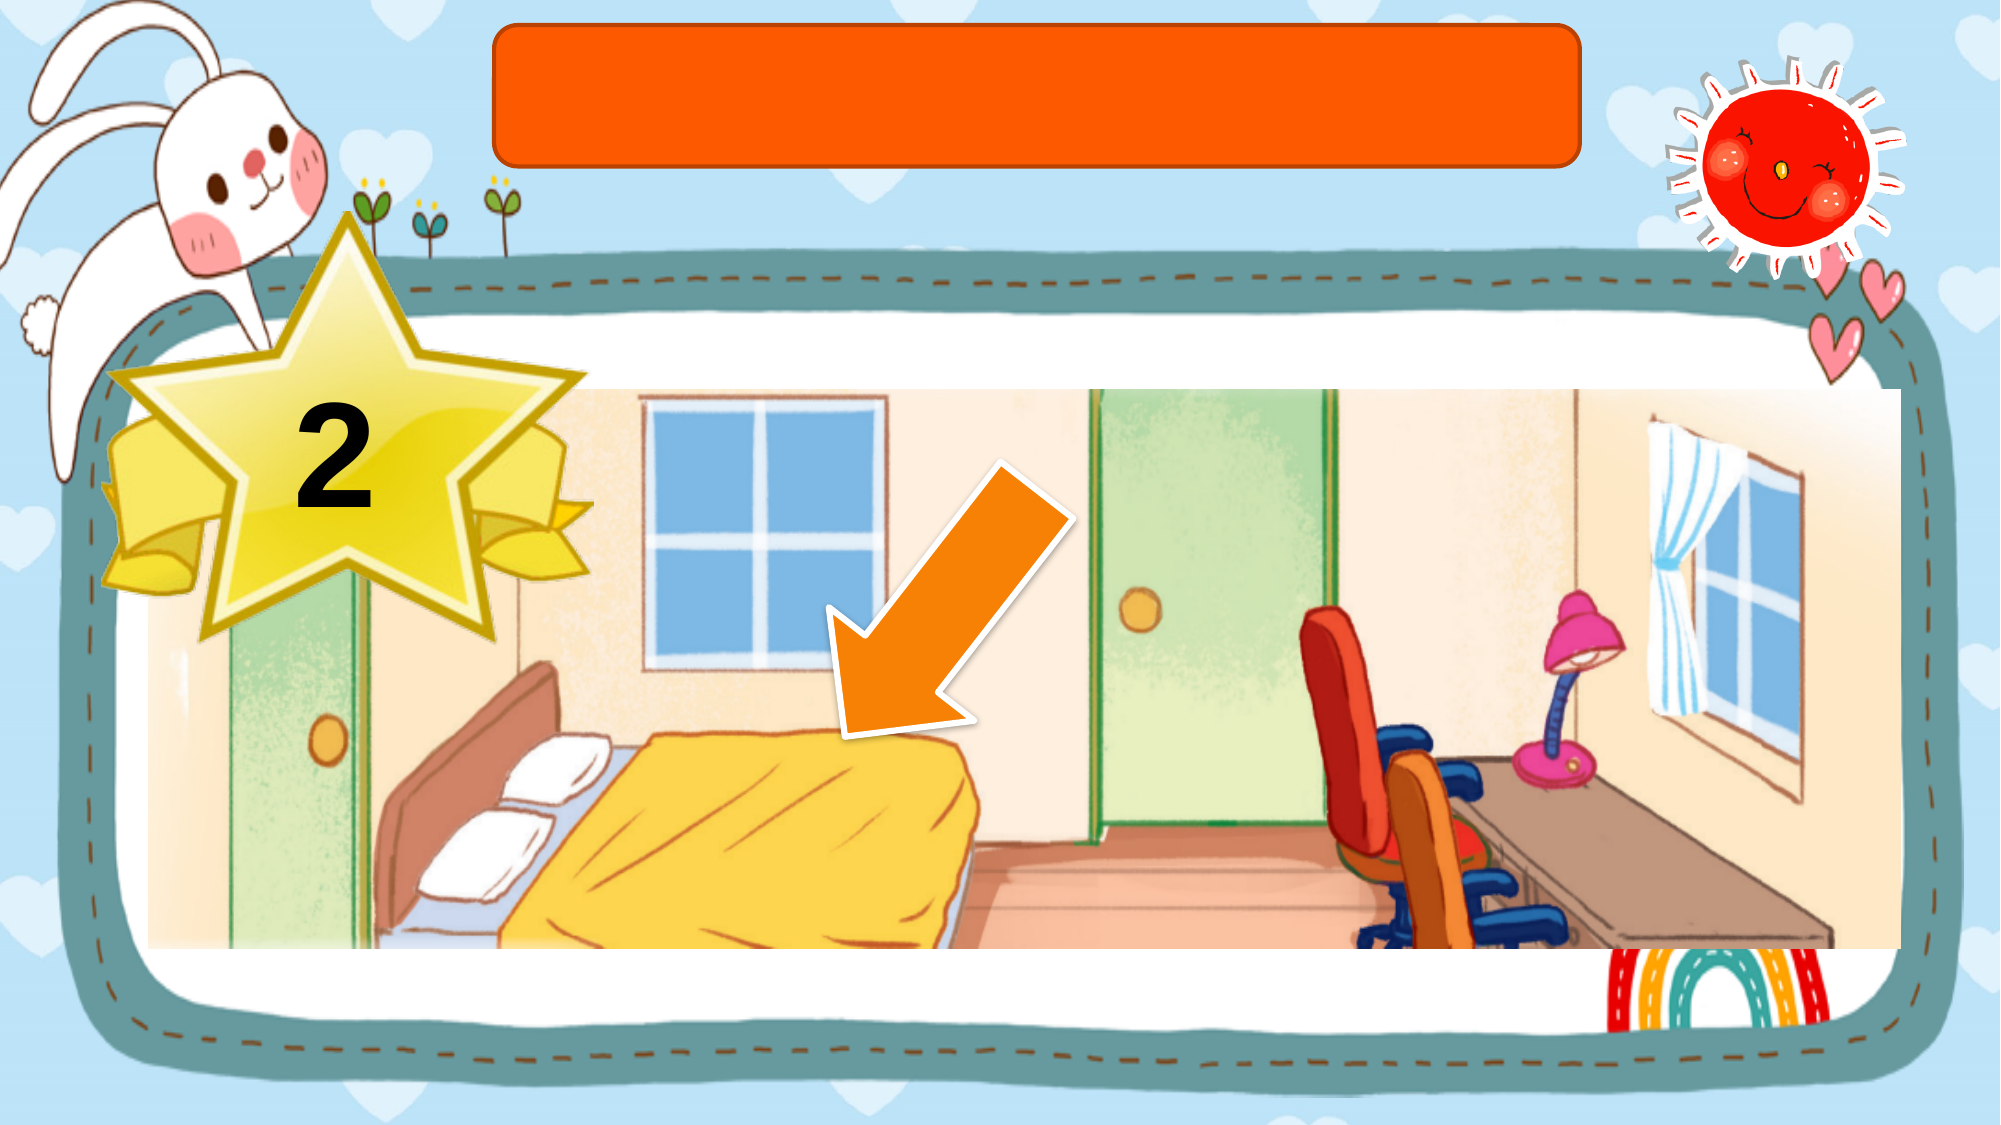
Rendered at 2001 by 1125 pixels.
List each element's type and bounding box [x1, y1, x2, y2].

picture [0, 0, 2000, 1125]
text_box [100, 210, 595, 705]
